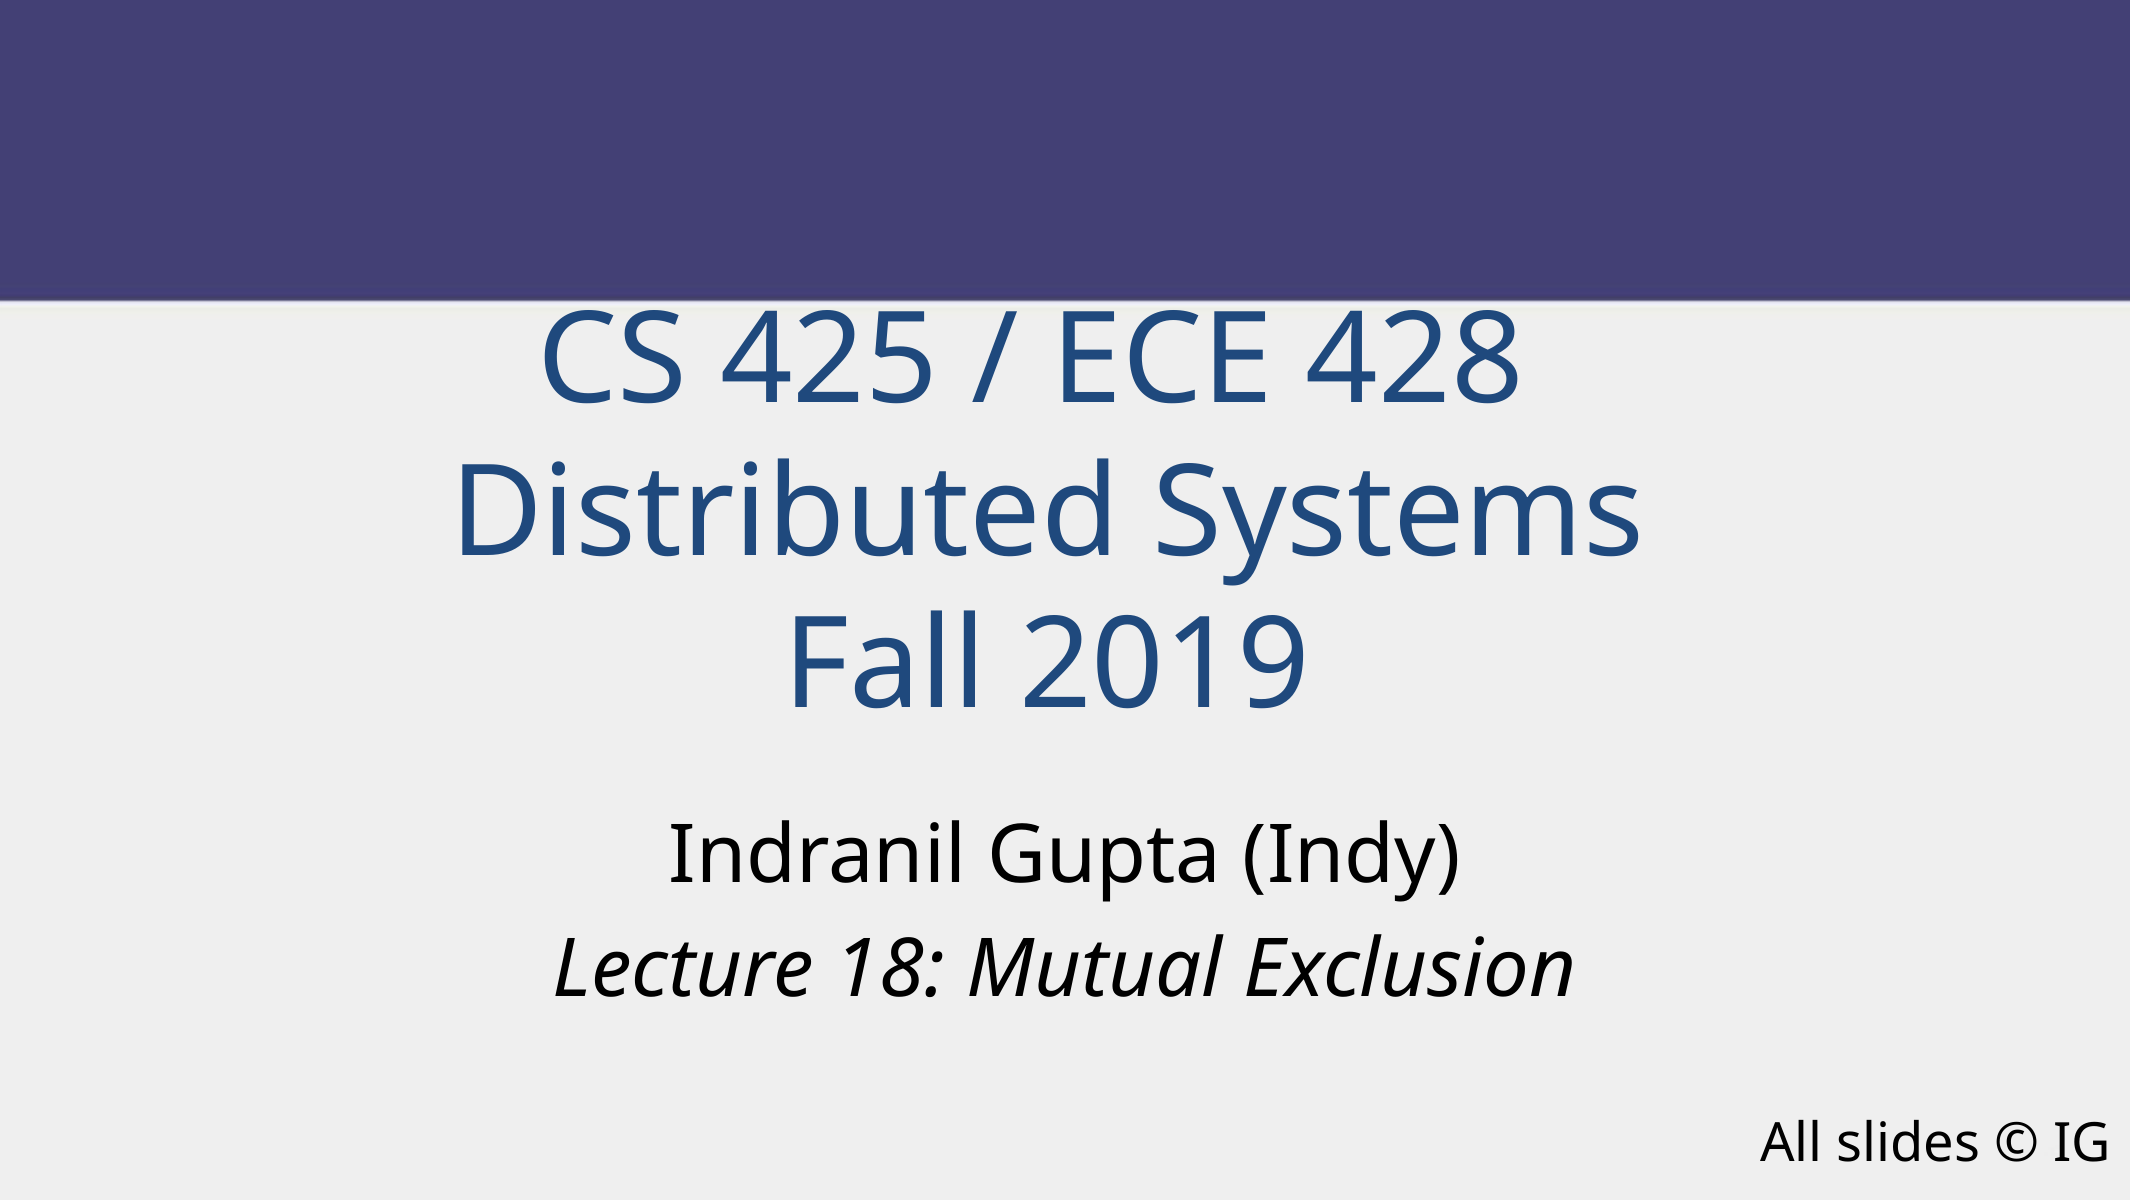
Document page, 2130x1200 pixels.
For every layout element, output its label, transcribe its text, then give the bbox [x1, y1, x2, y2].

text_box All slides © IG [1745, 1099, 2127, 1180]
text_box CS 425 / ECE 428 Distributed Systems Fall 2019 [141, 404, 1953, 605]
text_box Indranil Gupta (Indy) Lecture 18: Mutual Exclusion [319, 791, 1811, 1098]
picture [0, 0, 2130, 1200]
